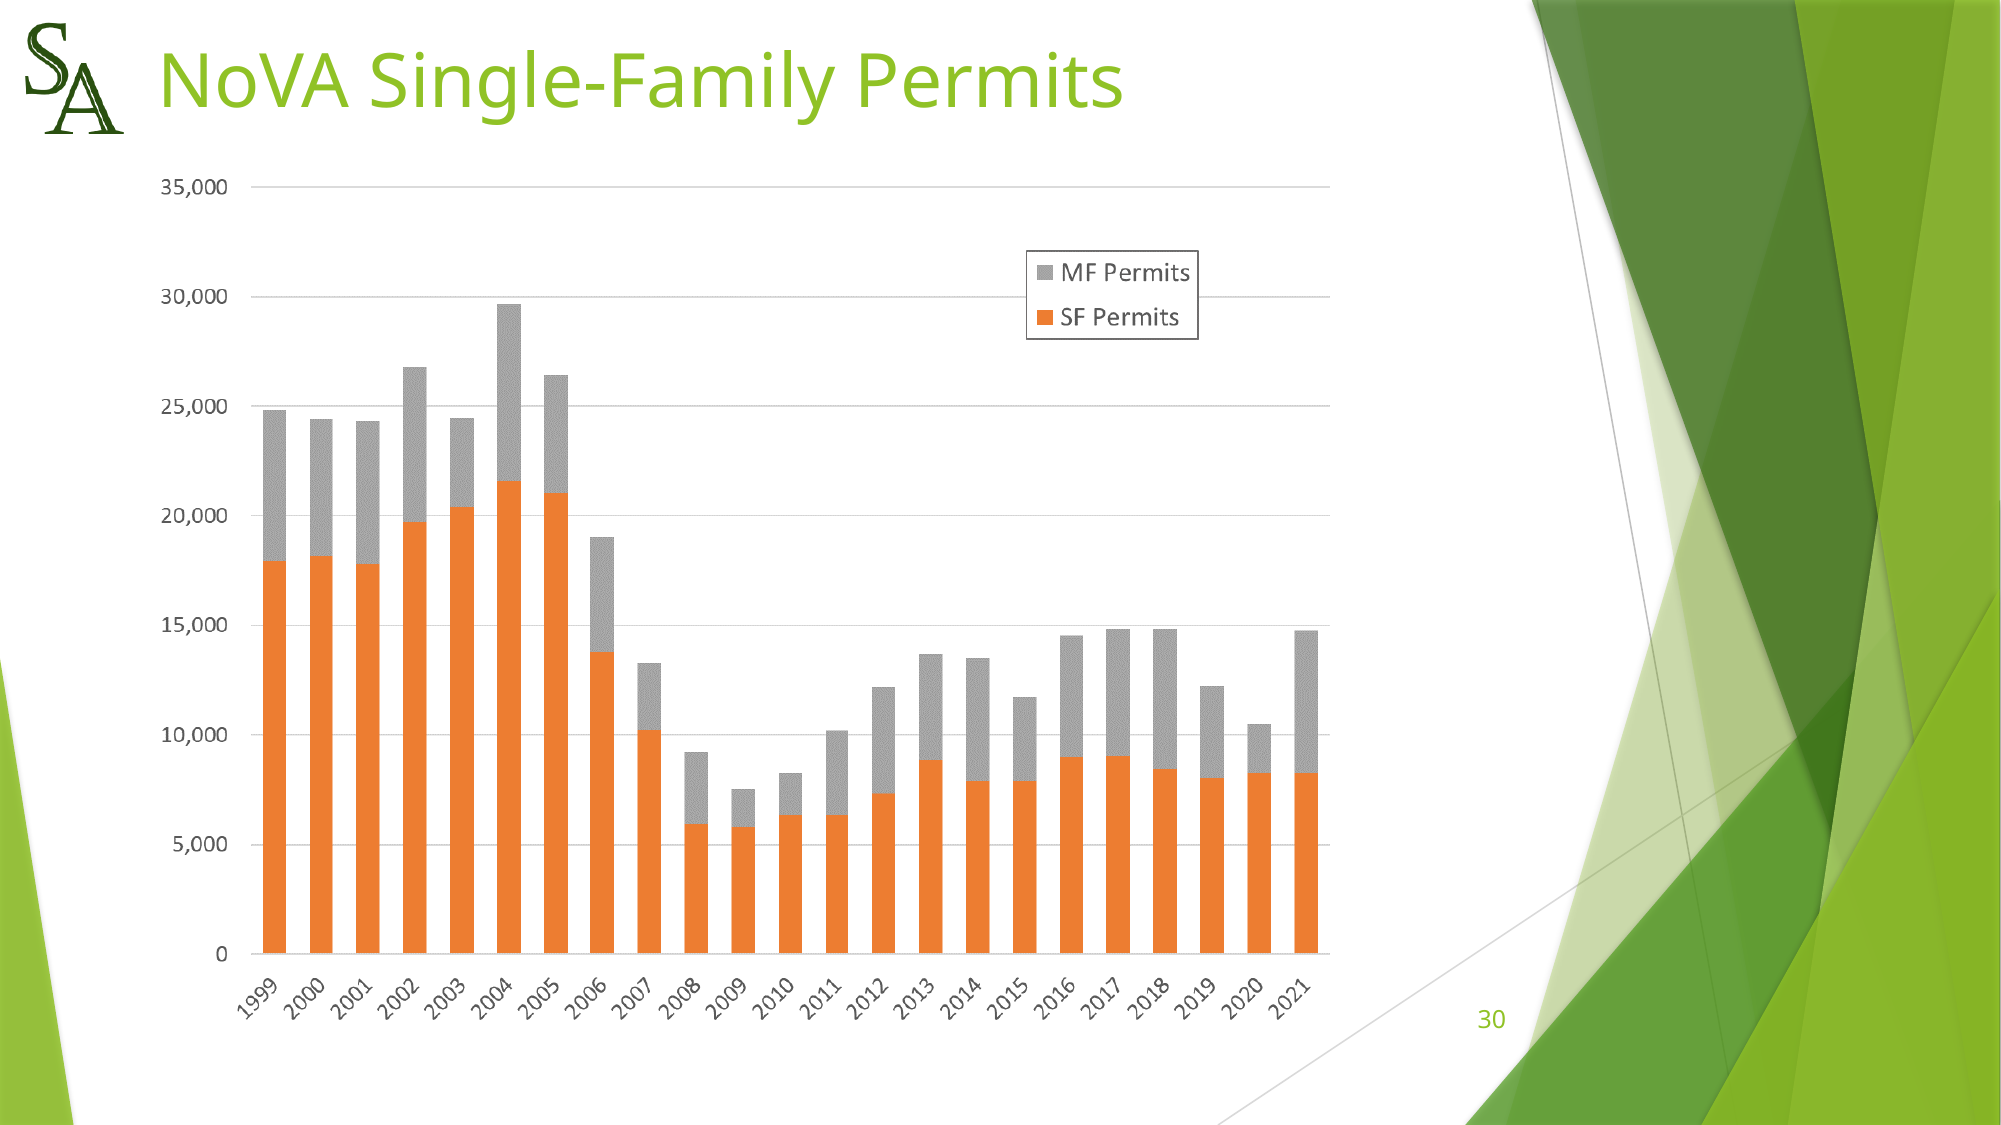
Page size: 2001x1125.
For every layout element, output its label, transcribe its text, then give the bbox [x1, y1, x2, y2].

picture [148, 162, 1343, 1031]
title NoVA Single-Family Permits [142, 24, 1553, 242]
picture [8, 12, 136, 146]
slide_number 30 [1409, 991, 1522, 1051]
